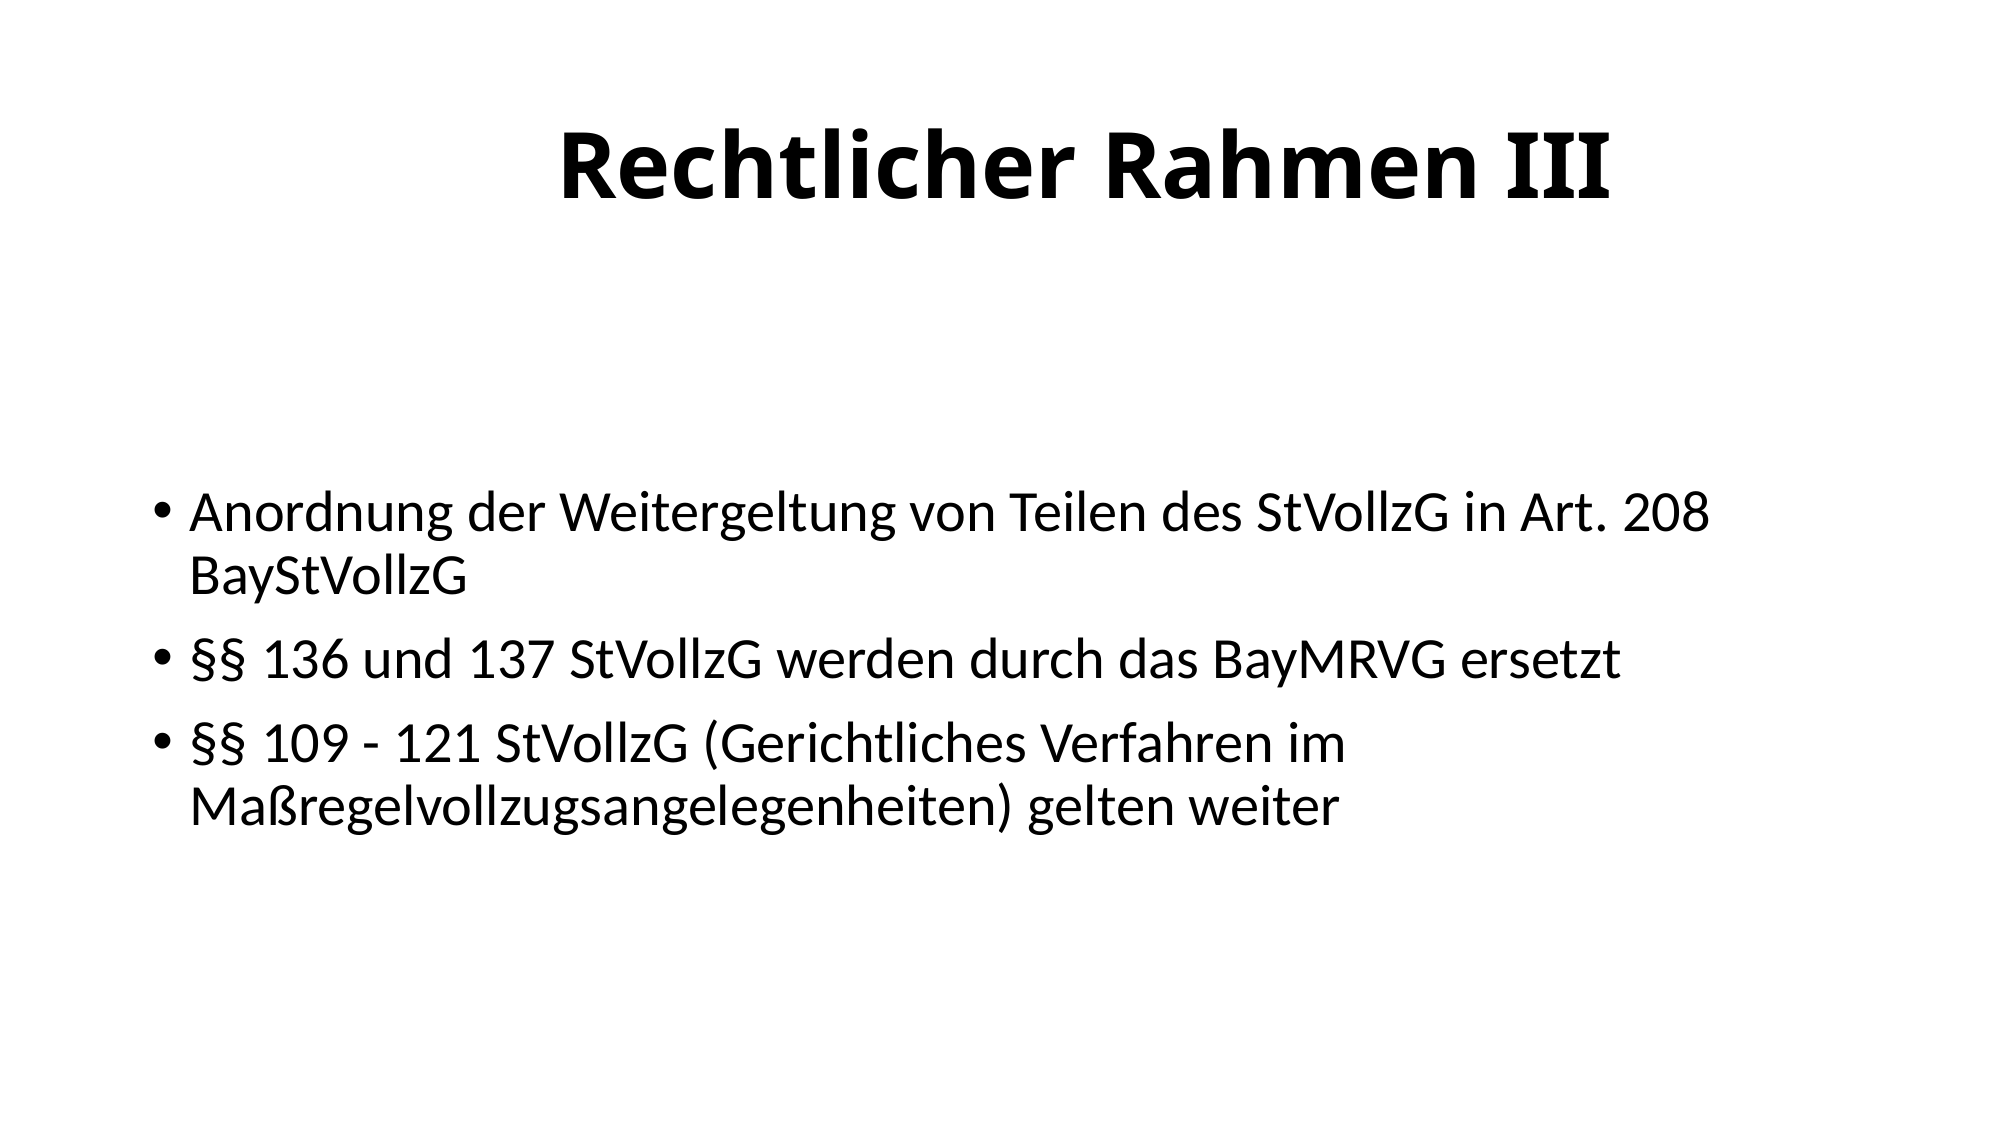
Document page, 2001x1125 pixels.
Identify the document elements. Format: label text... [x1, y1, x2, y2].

list Anordnung der Weitergeltung von Teilen des StVollzG in Art. 208 BayStVollzG §§ 136 und 137 StVollzG werden durch das BayMRVG ersetzt §§ 109 - 121 StVollzG (Gerichtliches Verfahren im Maßregelvollzugsangelegenheiten) gelten weiter [137, 299, 1863, 1014]
title Rechtlicher Rahmen III [137, 59, 1863, 278]
